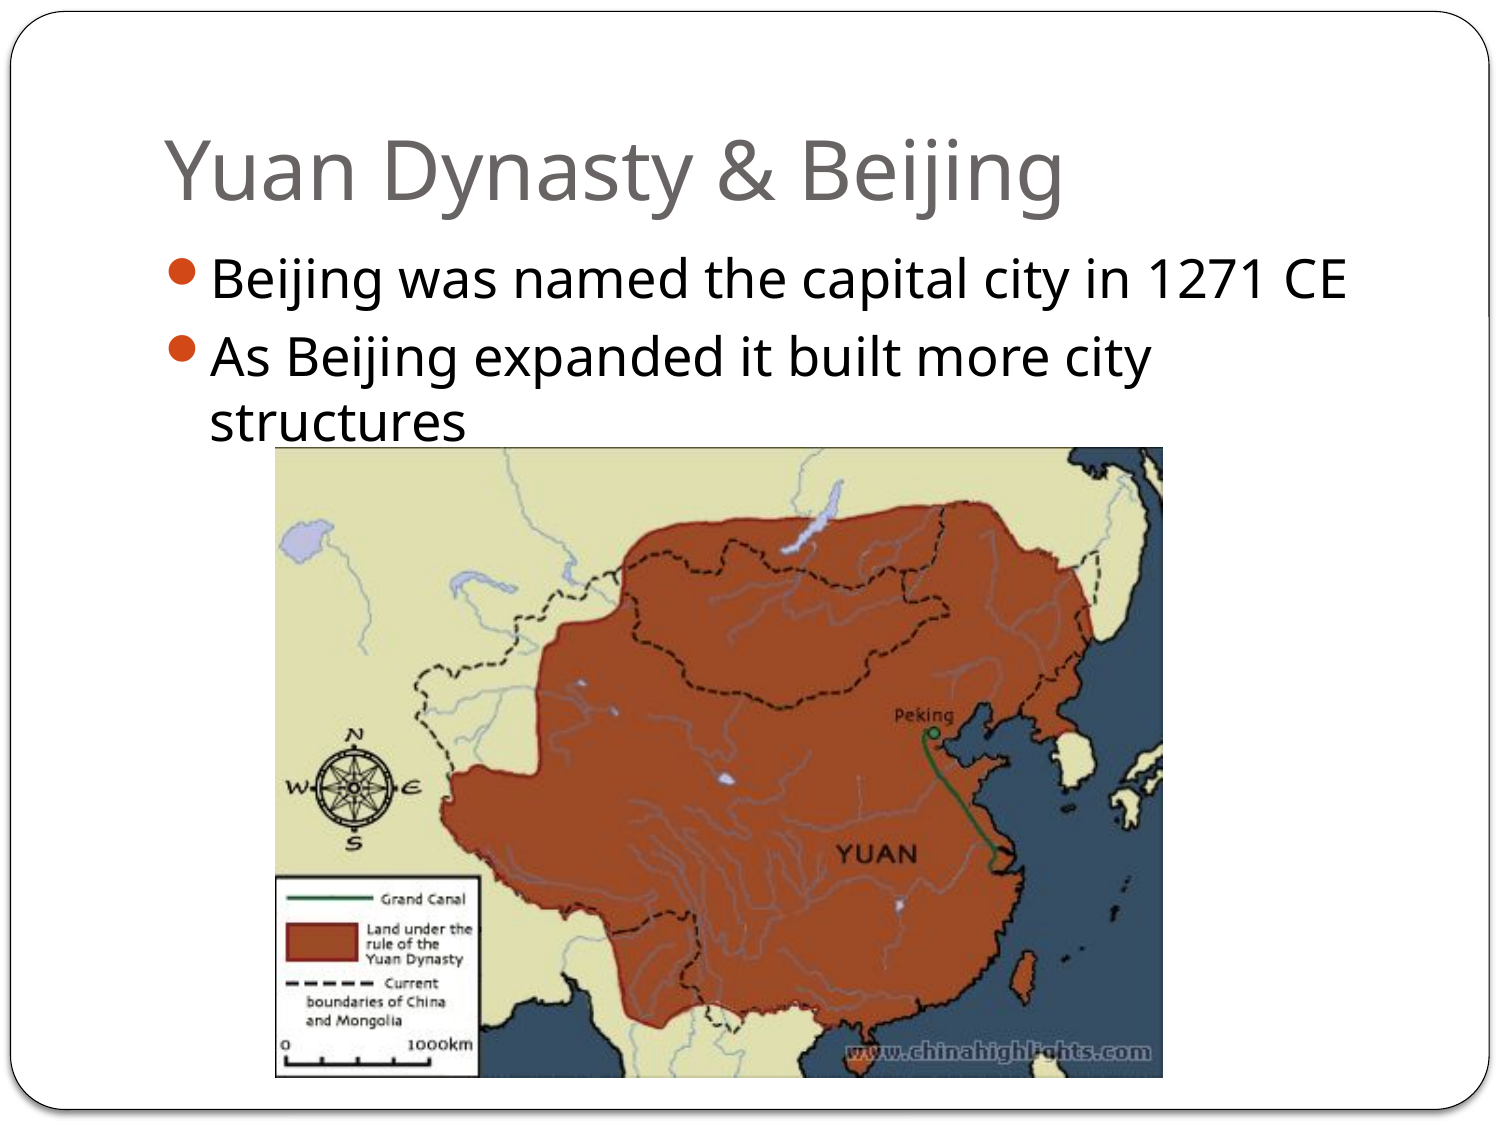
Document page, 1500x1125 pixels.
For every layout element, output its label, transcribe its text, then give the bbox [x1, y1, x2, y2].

list Beijing was named the capital city in 1271 CE As Beijing expanded it built more city structures [150, 237, 1425, 988]
title Yuan Dynasty & Beijing [150, 45, 1425, 233]
picture [274, 447, 1163, 1079]
